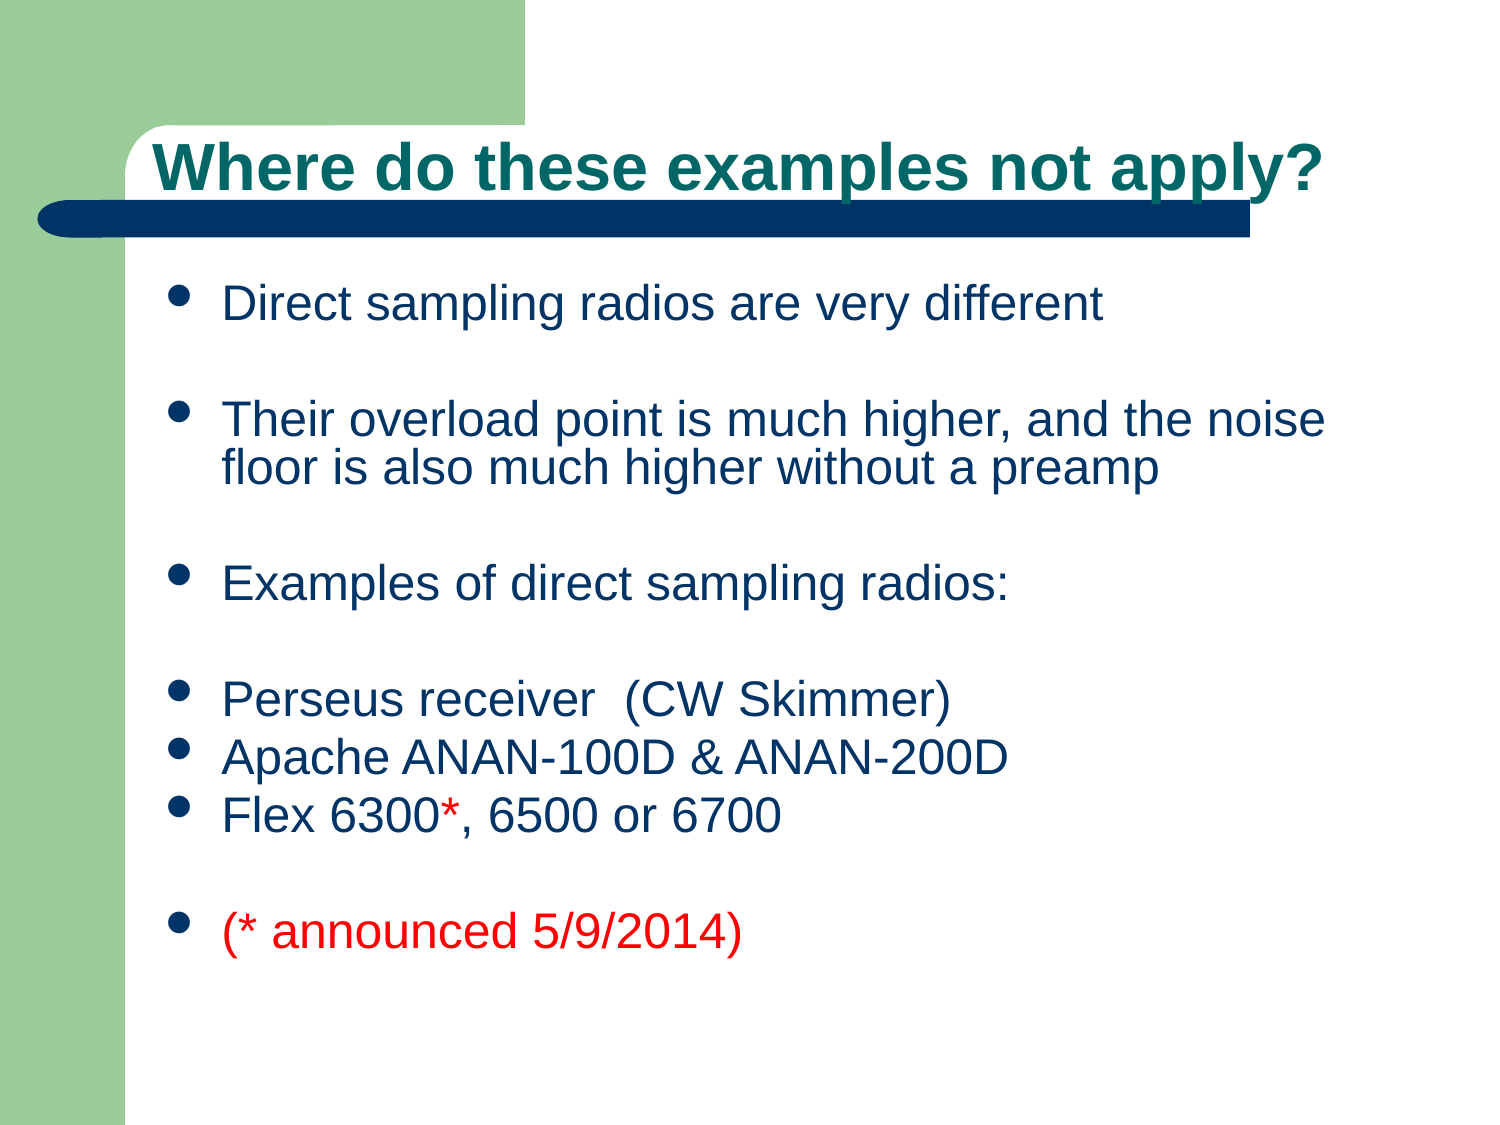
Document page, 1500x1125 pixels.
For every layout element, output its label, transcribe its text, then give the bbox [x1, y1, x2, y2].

list Direct sampling radios are very different Their overload point is much higher, and the noise floor is also much higher without a preamp Examples of direct sampling radios: Perseus receiver (CW Skimmer) Apache ANAN-100D & ANAN-200D Flex 6300*, 6500 or 6700 (* announced 5/9/2014) [149, 274, 1413, 1051]
title Where do these examples not apply? [137, 124, 1438, 213]
